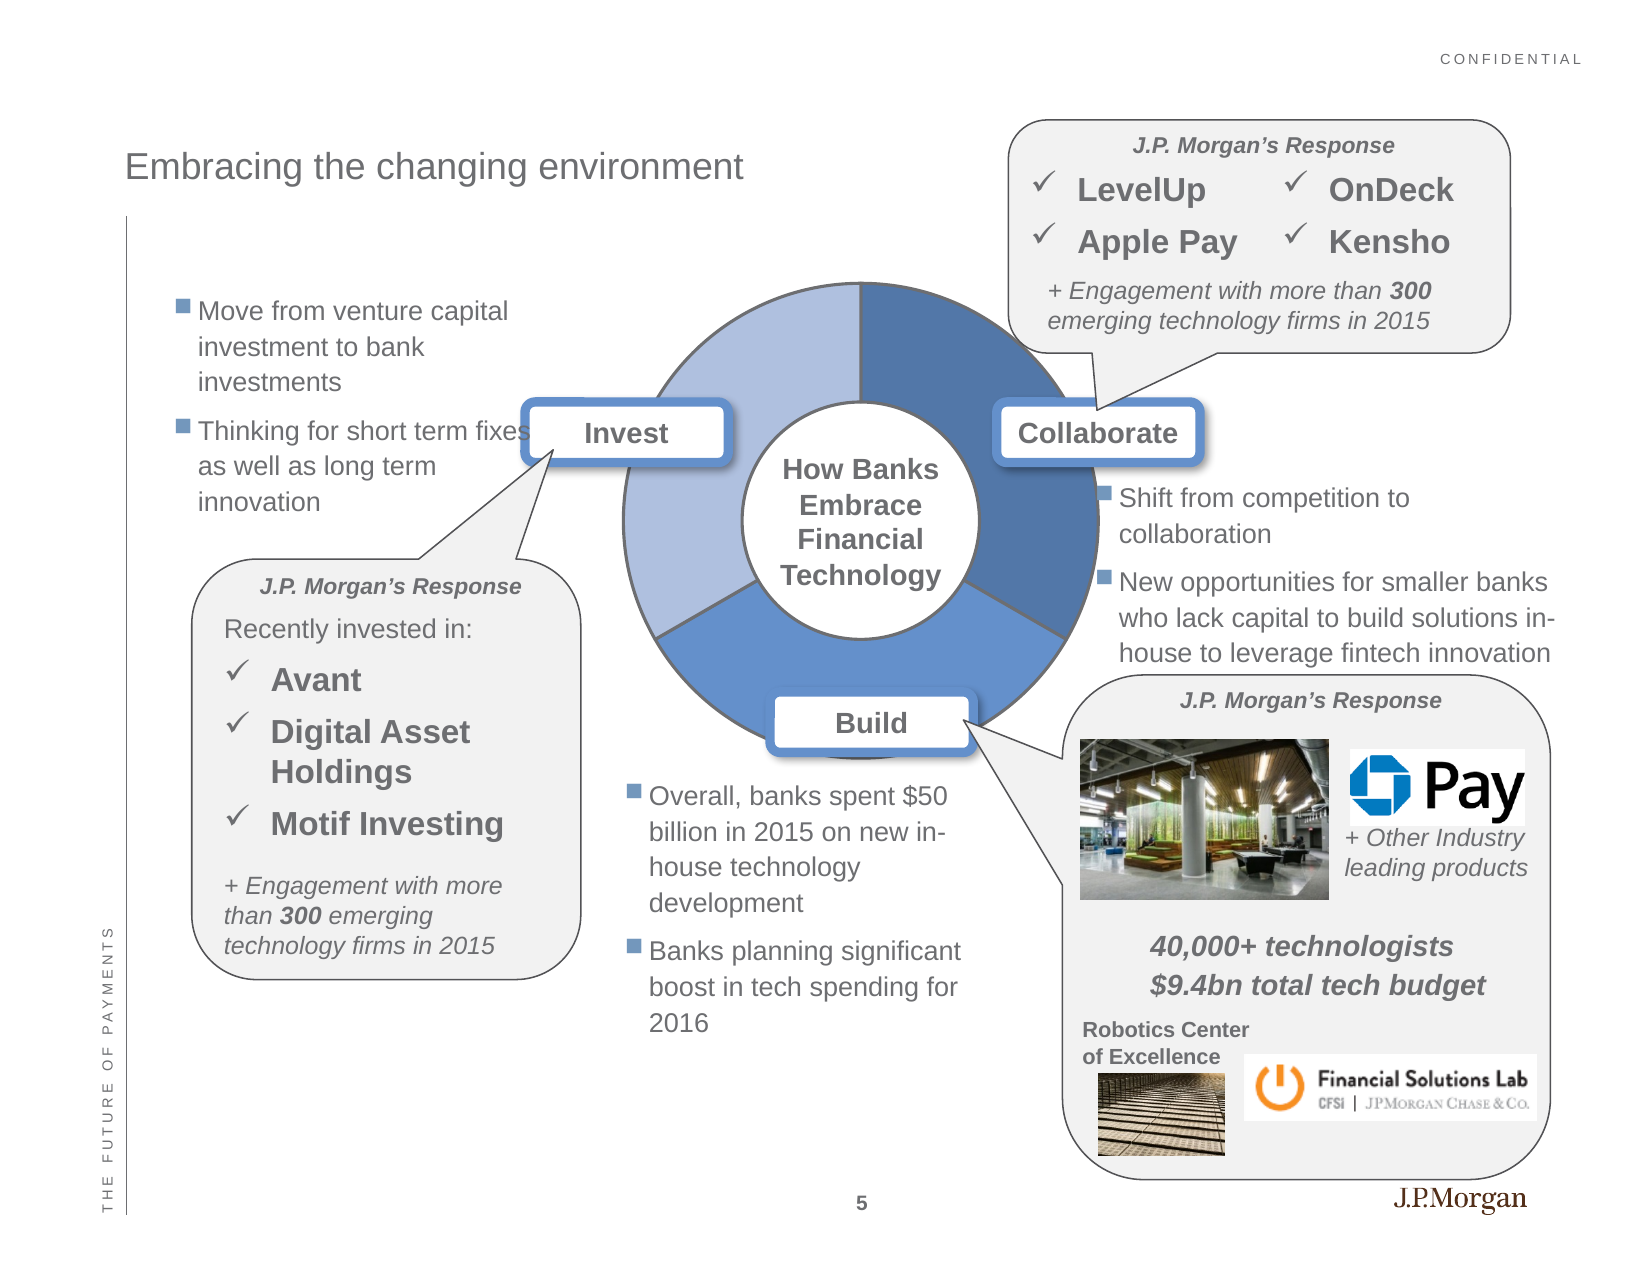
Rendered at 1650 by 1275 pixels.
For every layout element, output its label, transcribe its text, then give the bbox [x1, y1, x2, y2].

title Embracing the changing environment [124, 86, 1475, 188]
text_box J.P. Morgan’s Response [1002, 125, 1517, 162]
text_box + Engagement with more than 300 emerging technology firms in 2015 [208, 862, 564, 967]
text_box J.P. Morgan’s Response [129, 565, 579, 603]
text_box [1006, 162, 1032, 271]
text_box LevelUp Apple Pay [1014, 160, 1268, 269]
text_box Robotics Center of Excellence [1067, 1008, 1272, 1076]
text_box Invest [532, 399, 579, 465]
text_box [1141, 672, 1503, 680]
text_box Collaborate [1141, 399, 1203, 465]
text_box [224, 448, 556, 565]
text_box J.P. Morgan’s Response [1141, 680, 1564, 717]
text_box + Other Industry leading products [1333, 788, 1559, 914]
text_box [189, 603, 583, 962]
text_box 40,000+ technologists $9.4bn total tech budget [1136, 913, 1527, 1039]
footer The Future of Payments [93, 306, 116, 1214]
text_box OnDeck Kensho [1265, 160, 1527, 269]
text_box + Engagement with more than 300 emerging technology firms in 2015 [1032, 268, 1517, 342]
text_box Move from venture capital investment to bank investments Thinking for short term fixes as well as long term innovation [174, 290, 532, 538]
text_box [995, 777, 1553, 1182]
text_box [1141, 342, 1502, 392]
picture [1080, 739, 1330, 901]
text_box Recently invested in: Avant Digital Asset Holdings Motif Investing [207, 605, 566, 843]
text_box [1024, 117, 1495, 125]
text_box Overall, banks spent $50 billion in 2015 on new in-house technology development Banks planning significant boost in tech spending for 2016 [624, 777, 1001, 900]
text_box [214, 967, 558, 982]
text_box Shift from competition to collaboration New opportunities for smaller banks who lack capital to build solutions in-house to leverage fintech innovation [1141, 477, 1569, 675]
slide_number 5 [848, 1189, 875, 1215]
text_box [584, 273, 1137, 769]
picture [1097, 1073, 1226, 1156]
picture [1243, 1054, 1537, 1121]
text_box [1141, 717, 1553, 797]
picture [1349, 749, 1525, 827]
picture [1394, 1187, 1527, 1215]
